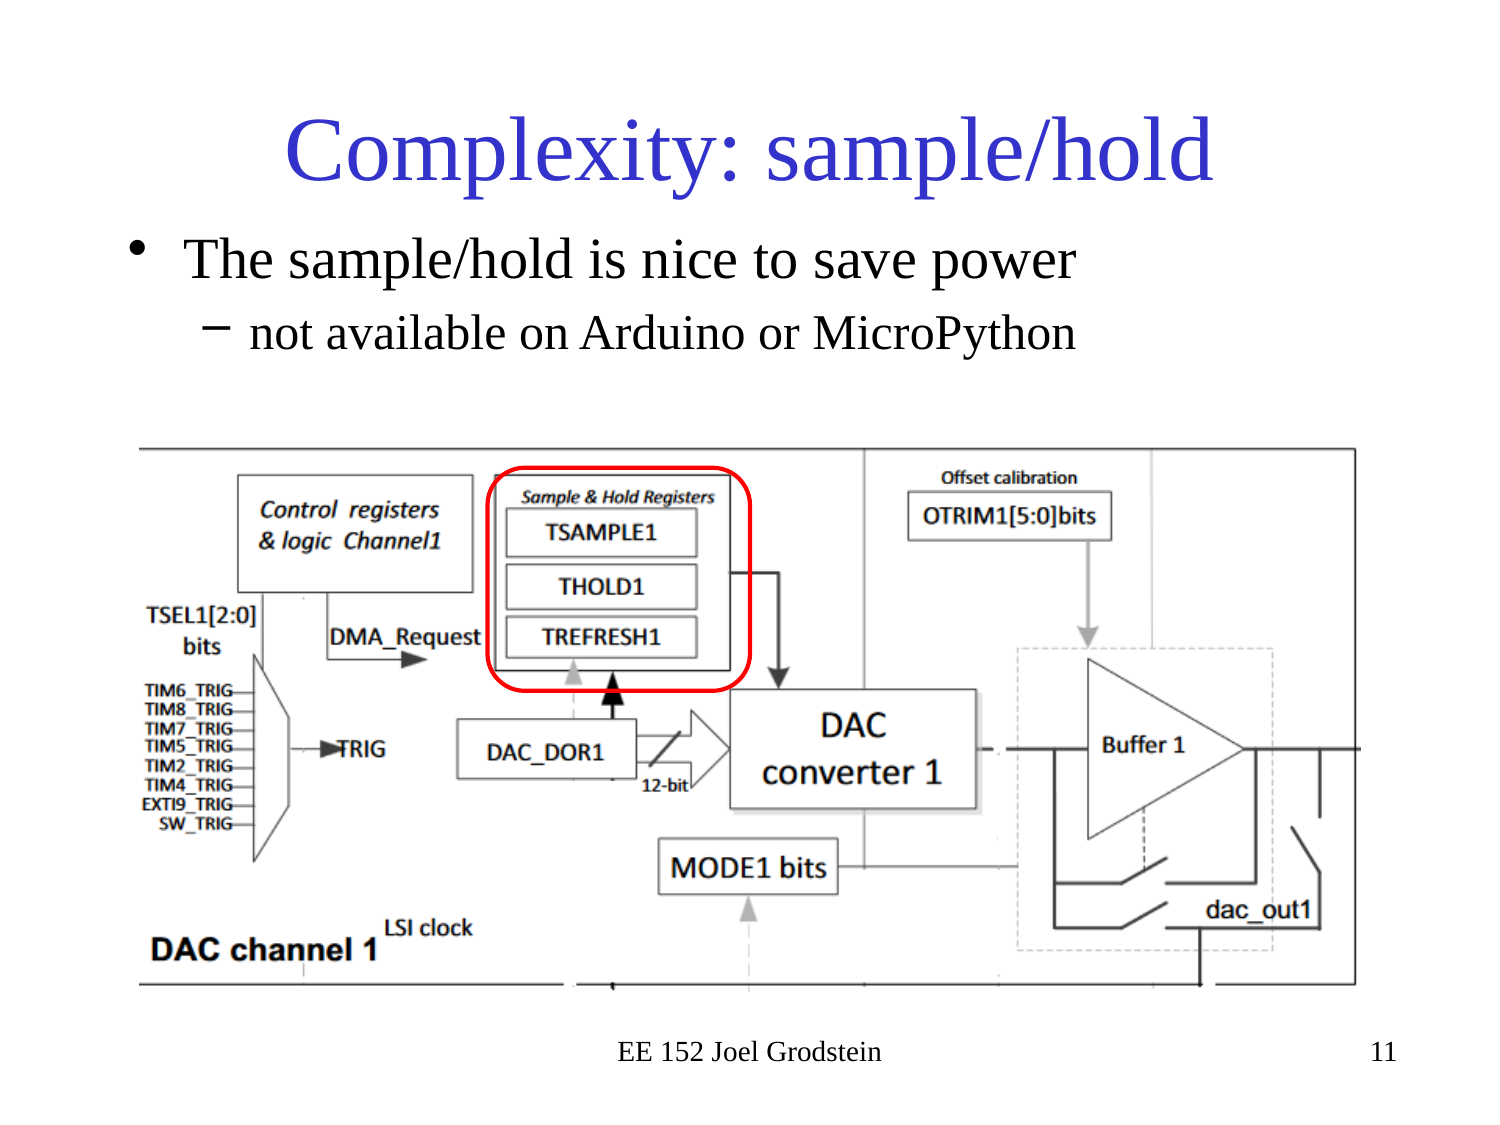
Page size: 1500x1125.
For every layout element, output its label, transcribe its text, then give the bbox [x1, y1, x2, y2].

list The sample/hold is nice to save power not available on Arduino or MicroPython [112, 212, 1388, 446]
footer EE 152 Joel Grodstein [512, 1024, 988, 1101]
title Complexity: sample/hold [112, 50, 1388, 212]
picture [138, 444, 1362, 993]
